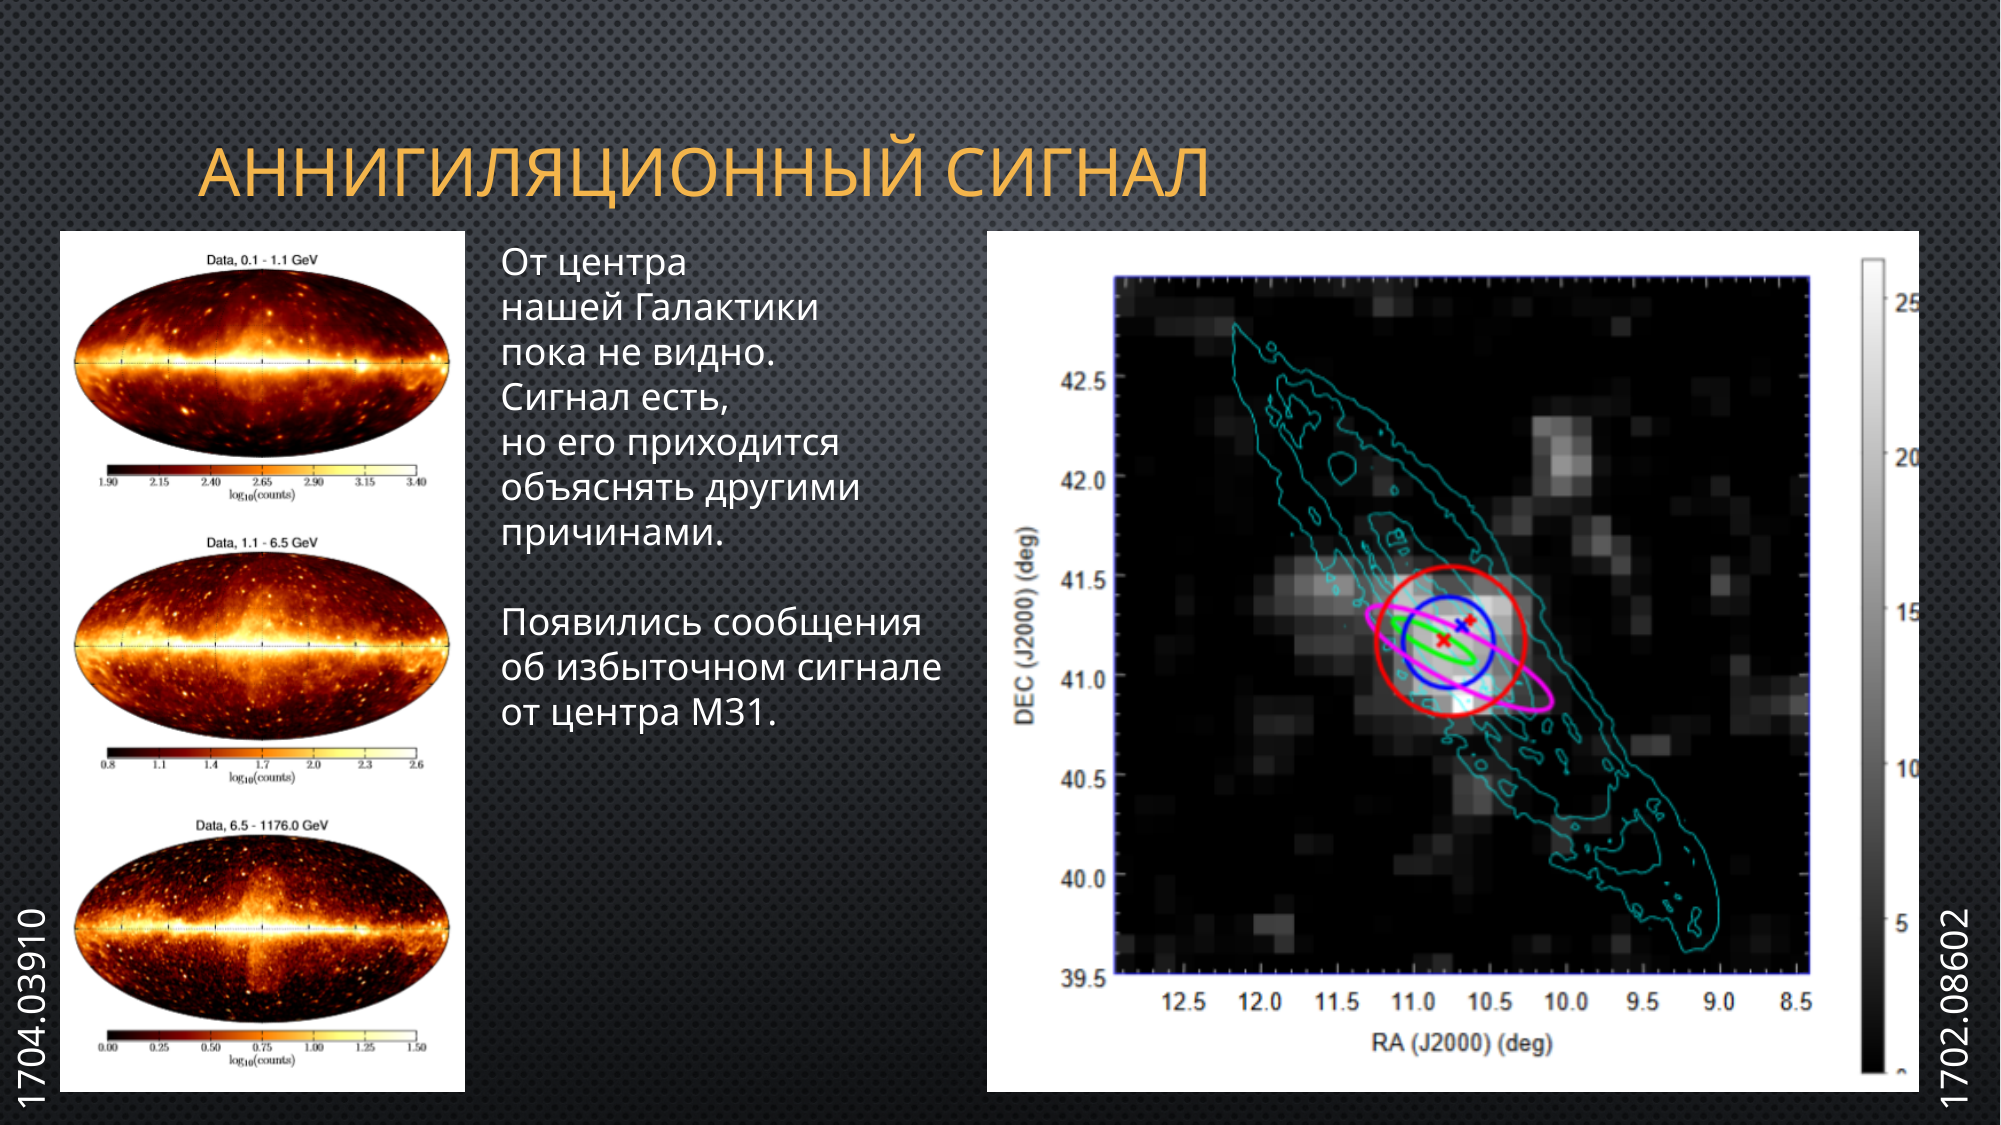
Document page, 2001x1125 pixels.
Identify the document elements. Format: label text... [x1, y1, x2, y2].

text_box 1704.03910 [0, 893, 60, 1125]
text_box 1702.08602 [1922, 893, 1983, 1125]
text_box От центра нашей Галактики пока не видно. Сигнал есть, но его приходится объяснять другими причинами. Появились сообщения об избыточном сигнале от центра М31. [485, 231, 968, 786]
picture [987, 230, 1920, 1092]
picture [60, 230, 466, 1092]
title Аннигиляционный сигнал [183, 13, 1809, 327]
